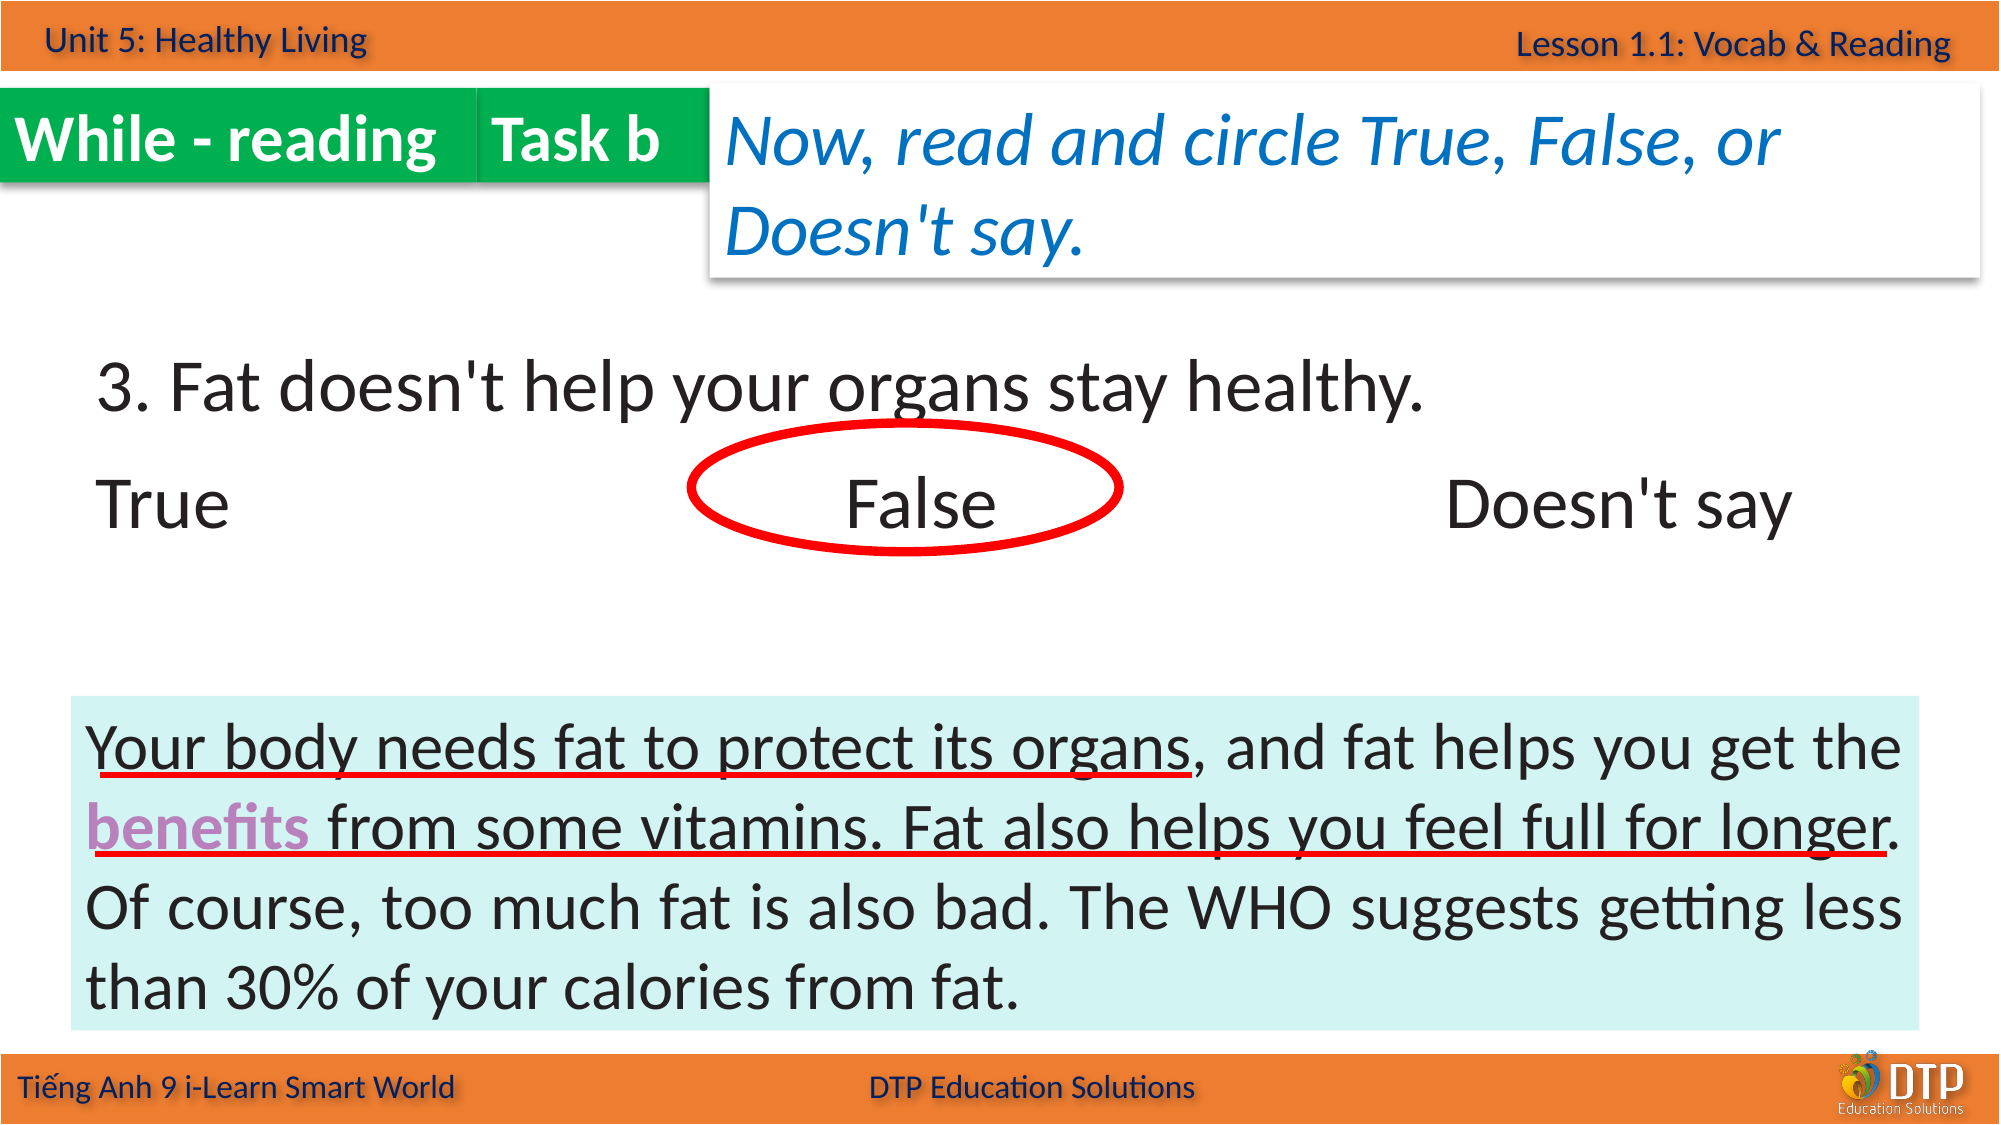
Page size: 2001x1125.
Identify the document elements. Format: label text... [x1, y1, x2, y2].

text_box [690, 421, 1121, 553]
text_box Now, read and circle True, False, or Doesn't say. [709, 82, 1981, 278]
text_box Task b [477, 87, 705, 183]
text_box 3. Fat doesn't help your organs stay healthy. True False Doesn't say [80, 302, 2000, 551]
text_box Your body needs fat to protect its organs, and fat helps you get the benefits from some vitamins. Fat also helps you feel full for longer. Of course, too much fat is also bad. The WHO suggests getting less than 30% of your calories from fat. [71, 695, 1920, 1031]
text_box While - reading [0, 87, 477, 183]
picture [1839, 1050, 1963, 1114]
